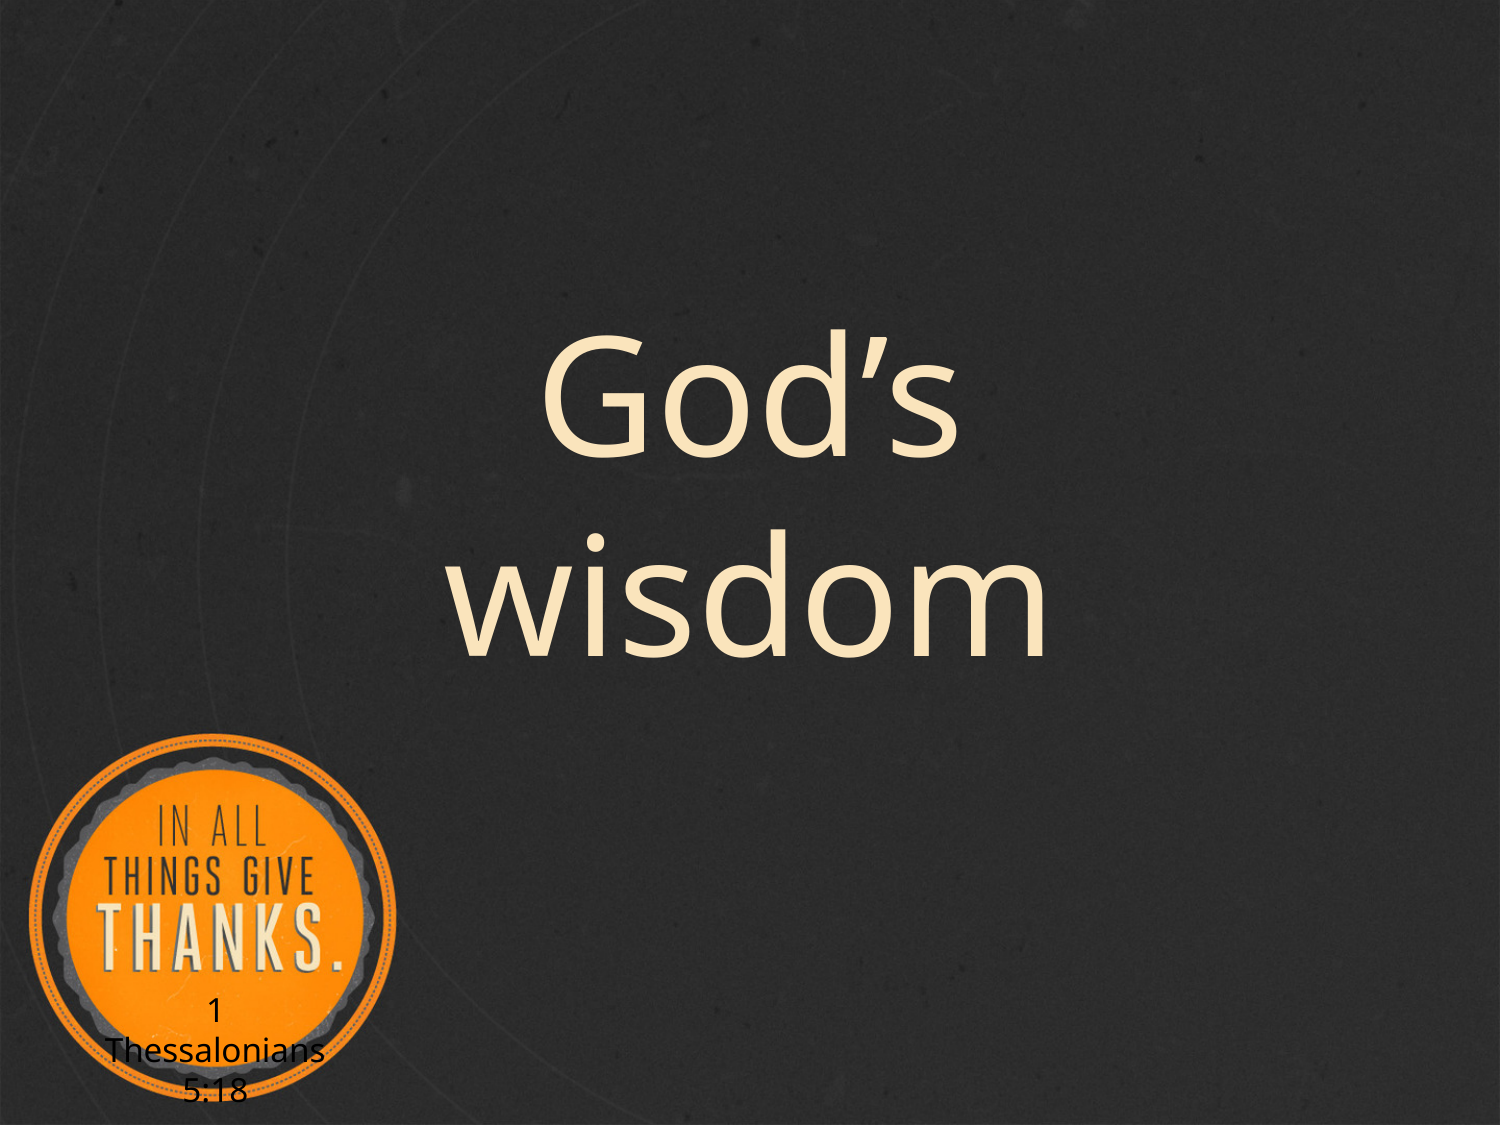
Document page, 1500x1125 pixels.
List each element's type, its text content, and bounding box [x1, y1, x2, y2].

text_box 1 Thessalonians 5:18 [76, 981, 355, 1117]
text_box God’s wisdom [329, 282, 1171, 698]
picture [0, 0, 1500, 1125]
